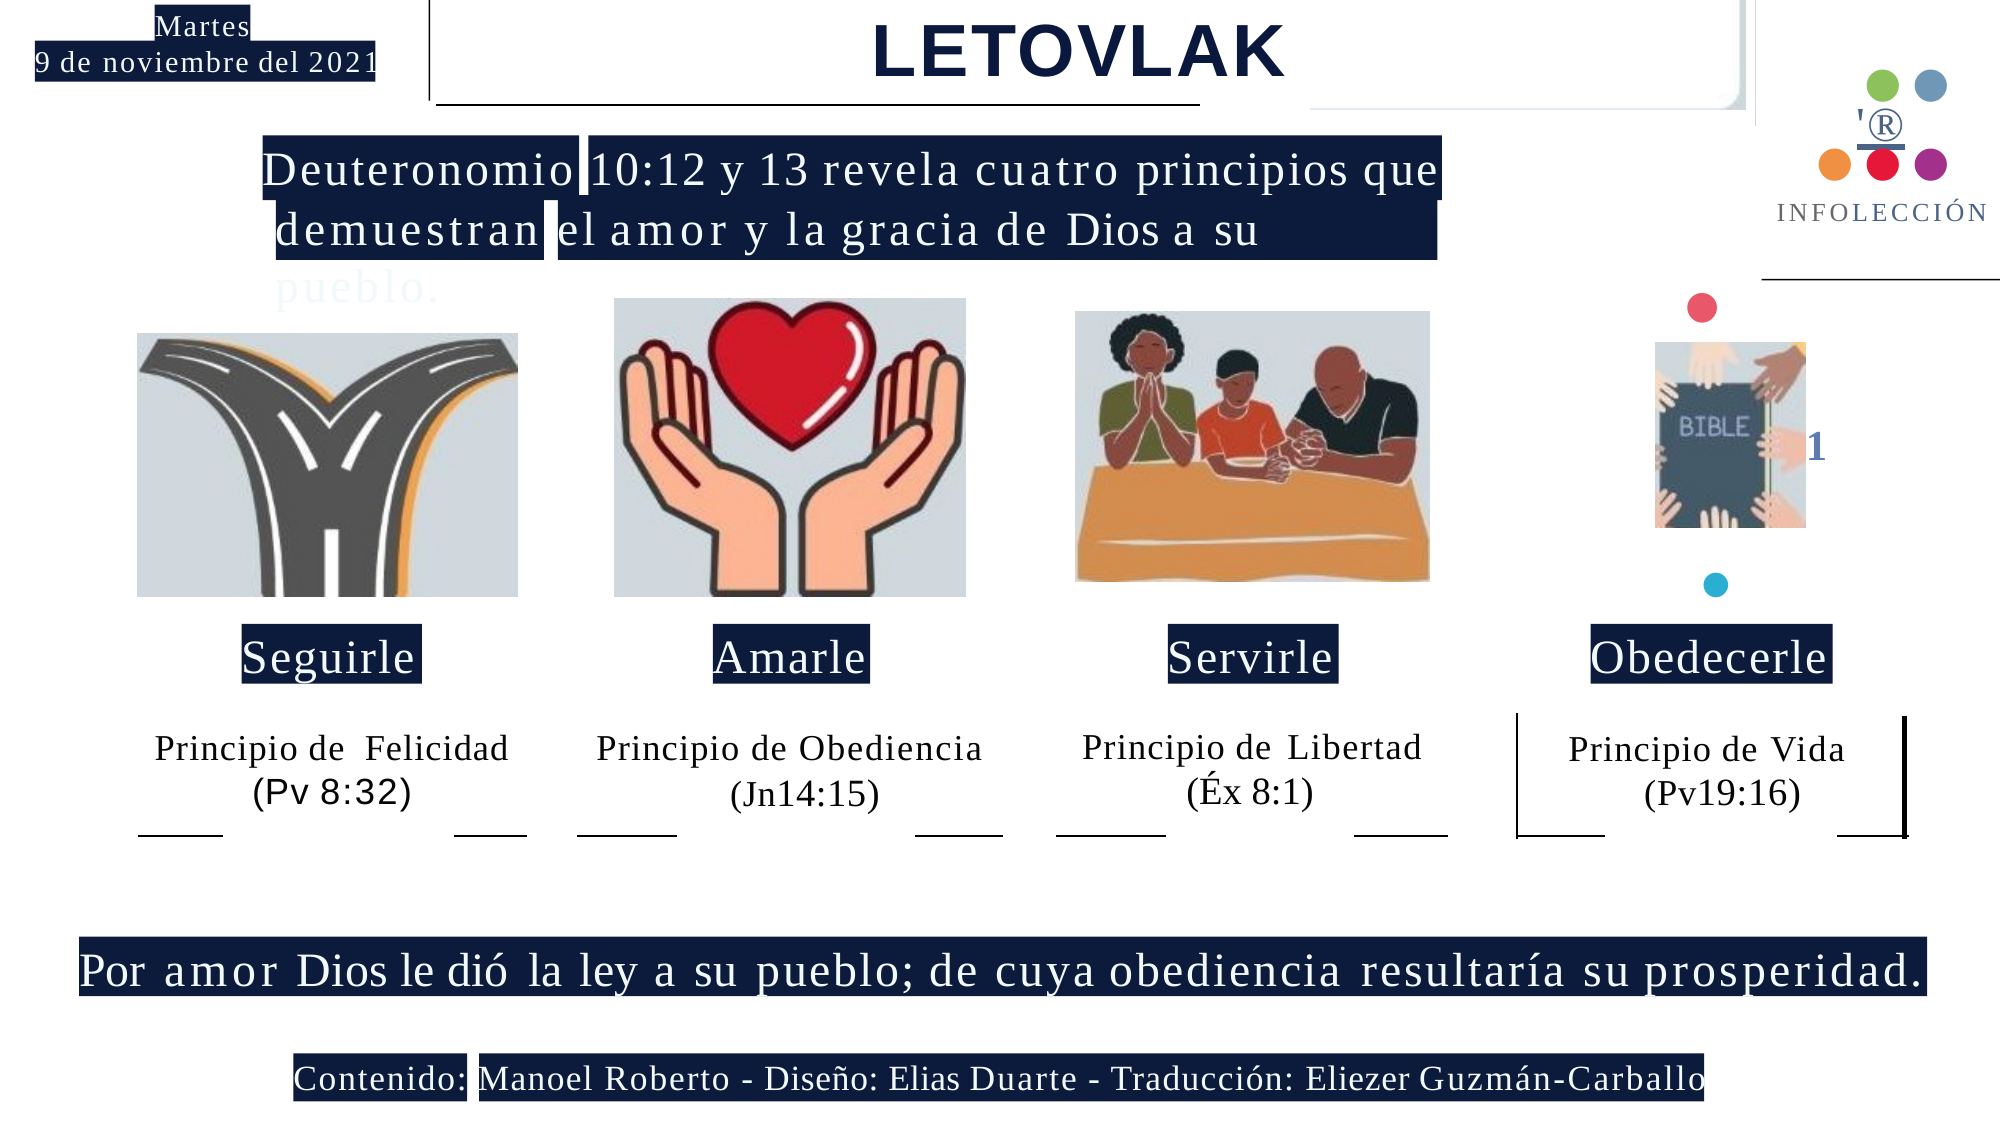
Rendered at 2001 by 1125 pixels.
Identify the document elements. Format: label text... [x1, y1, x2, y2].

picture [137, 332, 518, 598]
text_box 1 [1811, 415, 1832, 469]
text_box INFOLECCIÓN [1774, 193, 1994, 227]
text_box Amarle [712, 623, 871, 684]
picture [614, 298, 966, 598]
picture [1074, 310, 1430, 582]
text_box Servirle [1167, 623, 1339, 684]
text_box Martes [152, 3, 255, 39]
text_box [262, 195, 273, 201]
text_box Deuteronomio 10:12 y 13 revela cuatro principios que [260, 135, 1439, 195]
text_box • [1681, 232, 1729, 340]
picture [1654, 342, 1806, 529]
text_box Contenido: Manoel Roberto - Diseño: Elias Duarte - Traducción: Eliezer Guzmán-Carballo [291, 1052, 1712, 1098]
title •• [1859, 4, 1962, 82]
text_box • [1698, 536, 1738, 623]
text_box Seguirle [241, 623, 422, 684]
picture [1309, 0, 1747, 111]
text_box 9 de noviembre del 2021 [32, 39, 384, 79]
text_box LETOVLAK [869, 0, 1294, 92]
text_box [293, 1098, 468, 1102]
text_box Principio de Libertad (Éx 8:1) [1078, 721, 1426, 813]
text_box [479, 1098, 1705, 1102]
text_box Principio de Vida (Pv19:16) [1566, 721, 1852, 814]
text_box Por amor Dios le dió la ley a su pueblo; de cuya obediencia resultaría su prosperidad. [79, 936, 1928, 997]
text_box demuestran el amor y la gracia de Dios a su pueblo. [273, 194, 1442, 313]
text_box Obedecerle [1590, 623, 1833, 684]
text_box Principio de Obediencia (Jn14:15) [594, 720, 989, 814]
text_box Principio de Felicidad (Pv 8:32) [154, 721, 510, 812]
text_box ••• [1812, 82, 1962, 193]
